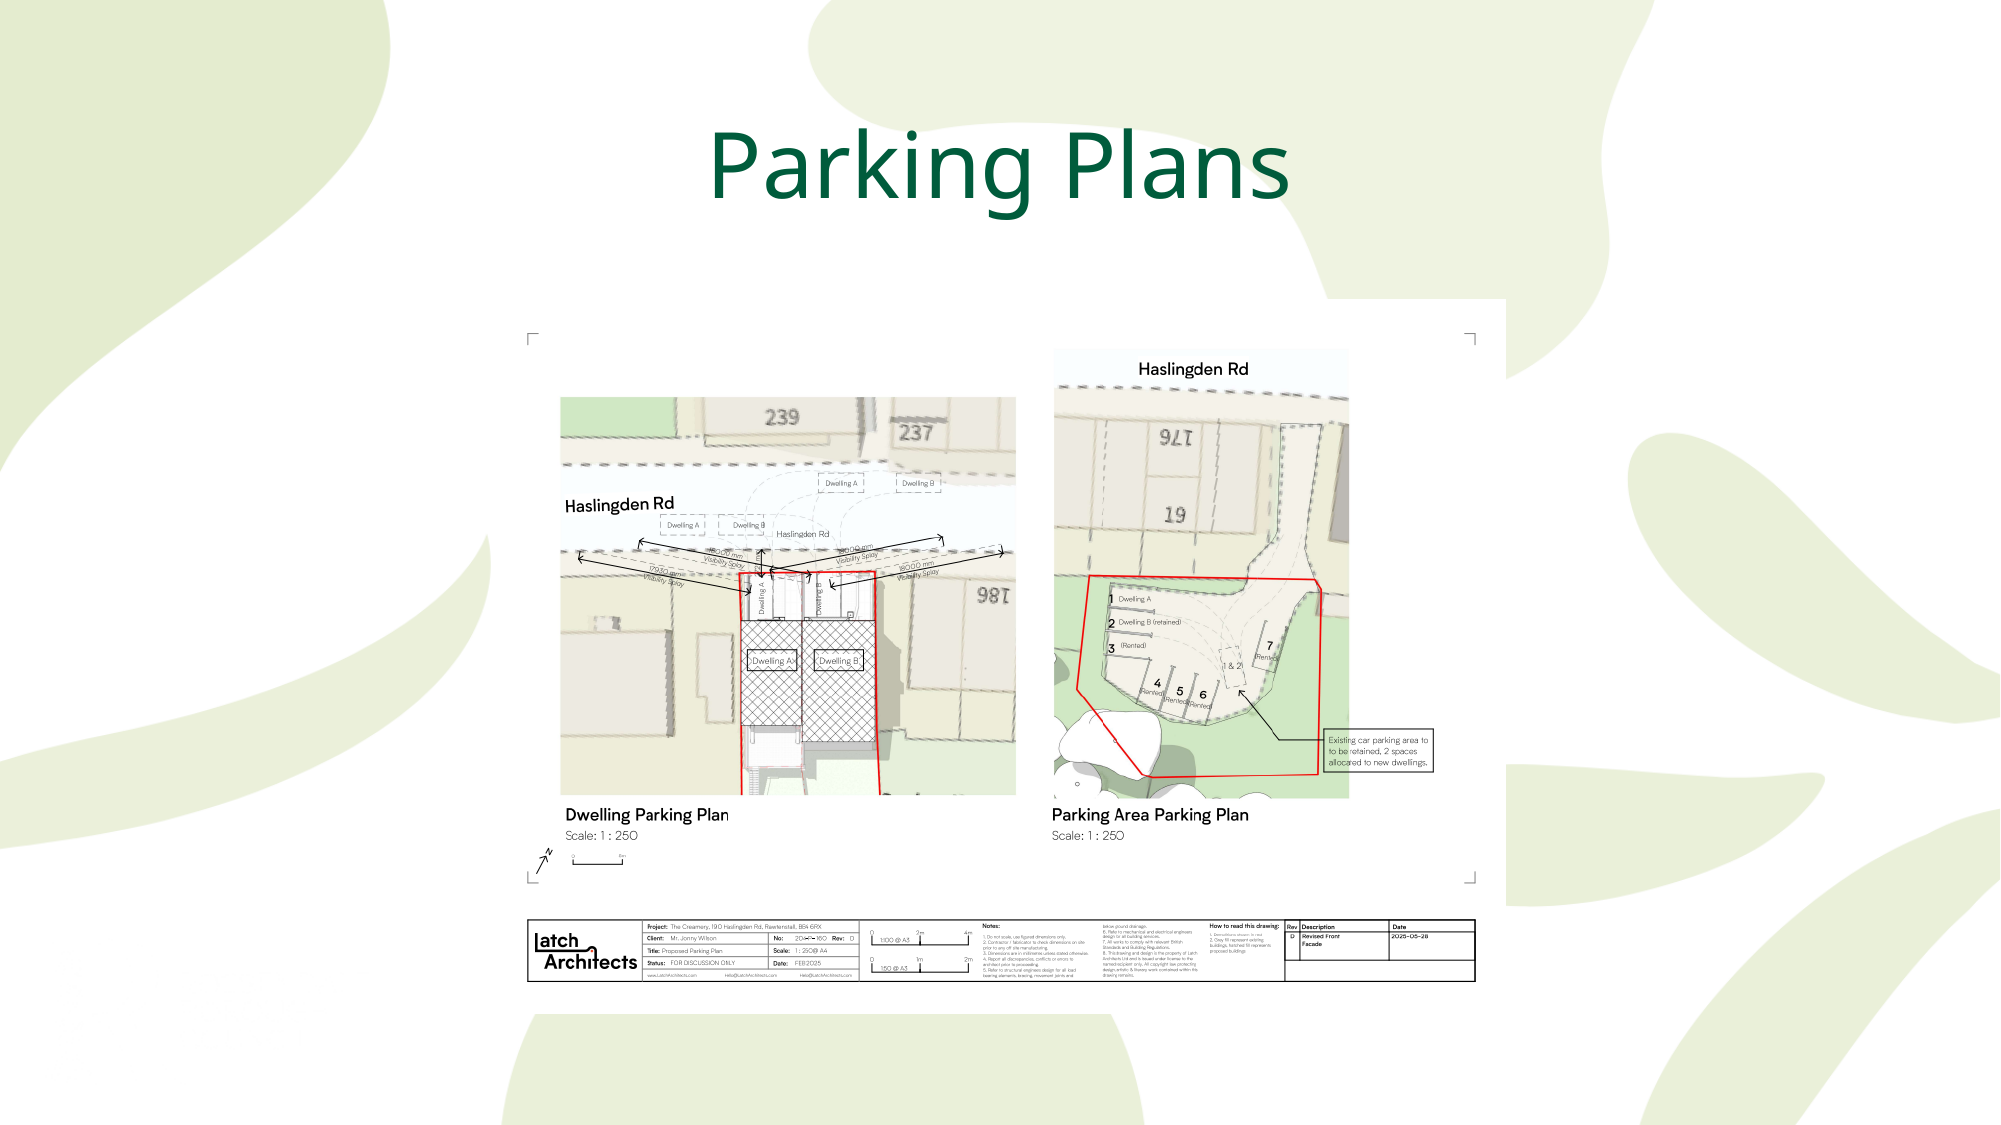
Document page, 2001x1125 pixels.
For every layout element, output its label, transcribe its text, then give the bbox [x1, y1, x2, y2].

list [494, 299, 1506, 1014]
title Parking Plans [137, 59, 1863, 278]
picture [0, 0, 2001, 1125]
